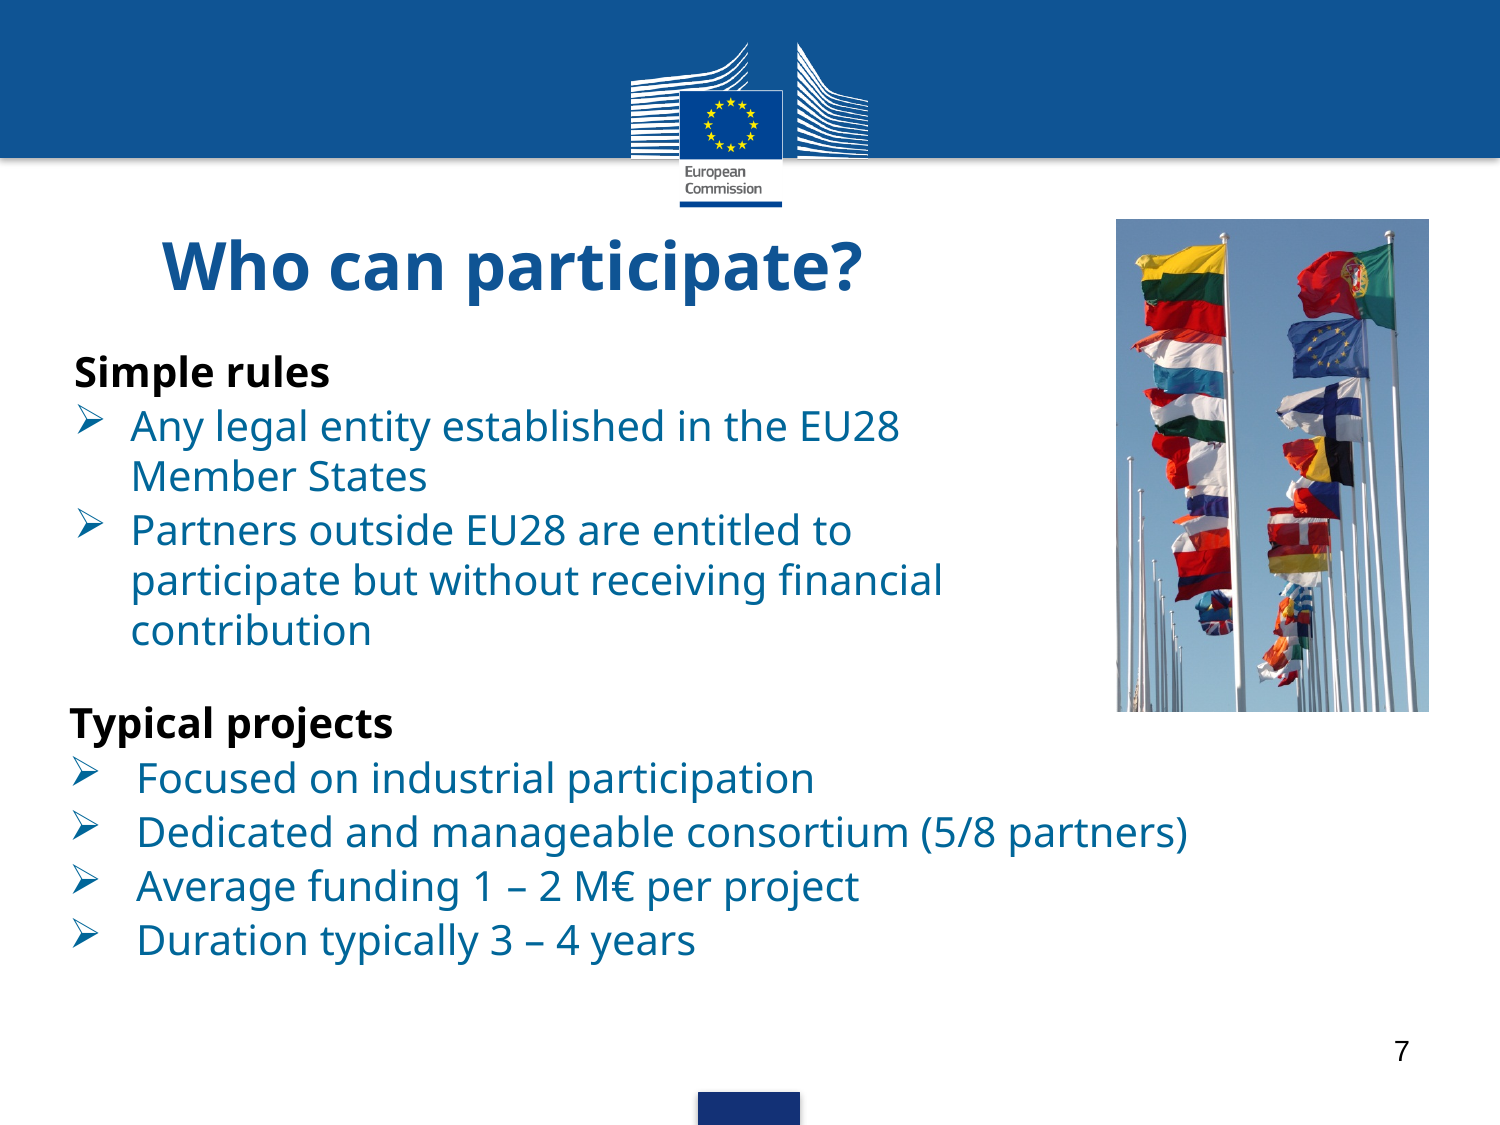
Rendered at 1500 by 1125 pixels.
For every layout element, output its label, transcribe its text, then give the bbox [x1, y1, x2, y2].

slide_number 7 [1074, 1024, 1426, 1103]
picture [1115, 219, 1429, 713]
text_box Who can participate? [29, 221, 879, 307]
picture [631, 42, 868, 208]
text_box Typical projects Focused on industrial participation Dedicated and manageable consortium (5/8 partners) Average funding 1 – 2 M€ per project Duration typically 3 – 4 years [54, 689, 1482, 1037]
text_box Simple rules Any legal entity established in the EU28 Member States Partners outside EU28 are entitled to participate but without receiving financial contribution [59, 337, 1081, 662]
